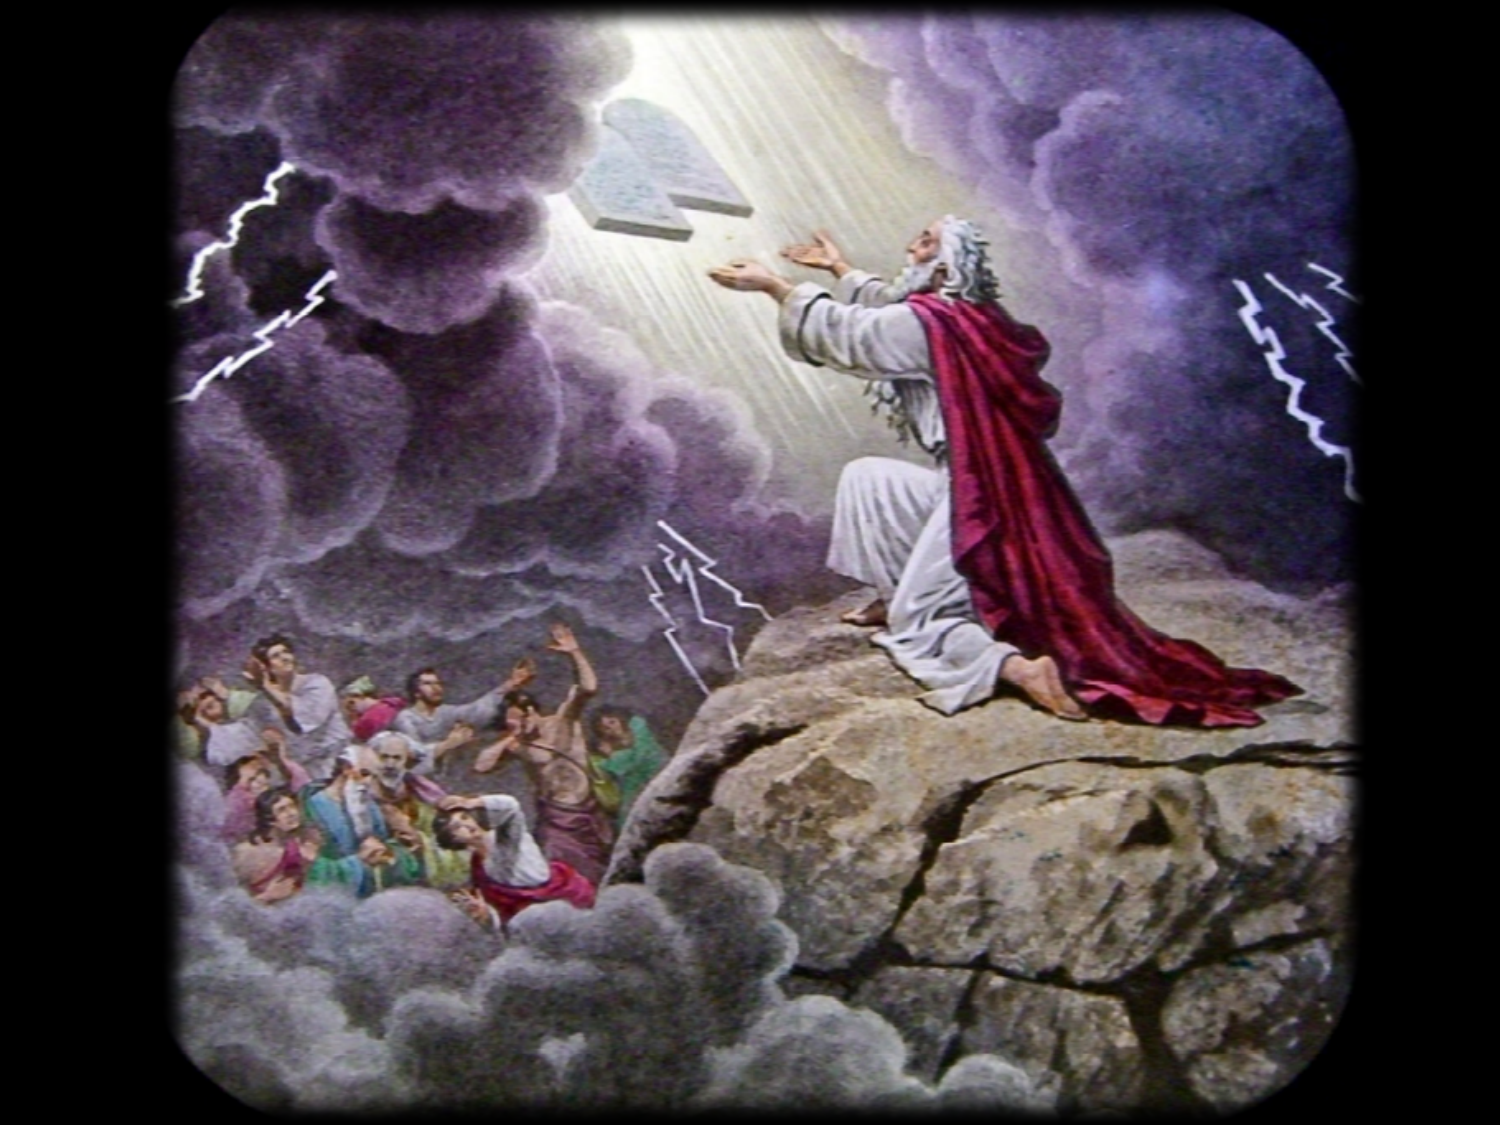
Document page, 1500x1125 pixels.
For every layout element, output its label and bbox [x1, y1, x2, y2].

picture [162, 0, 1368, 1125]
